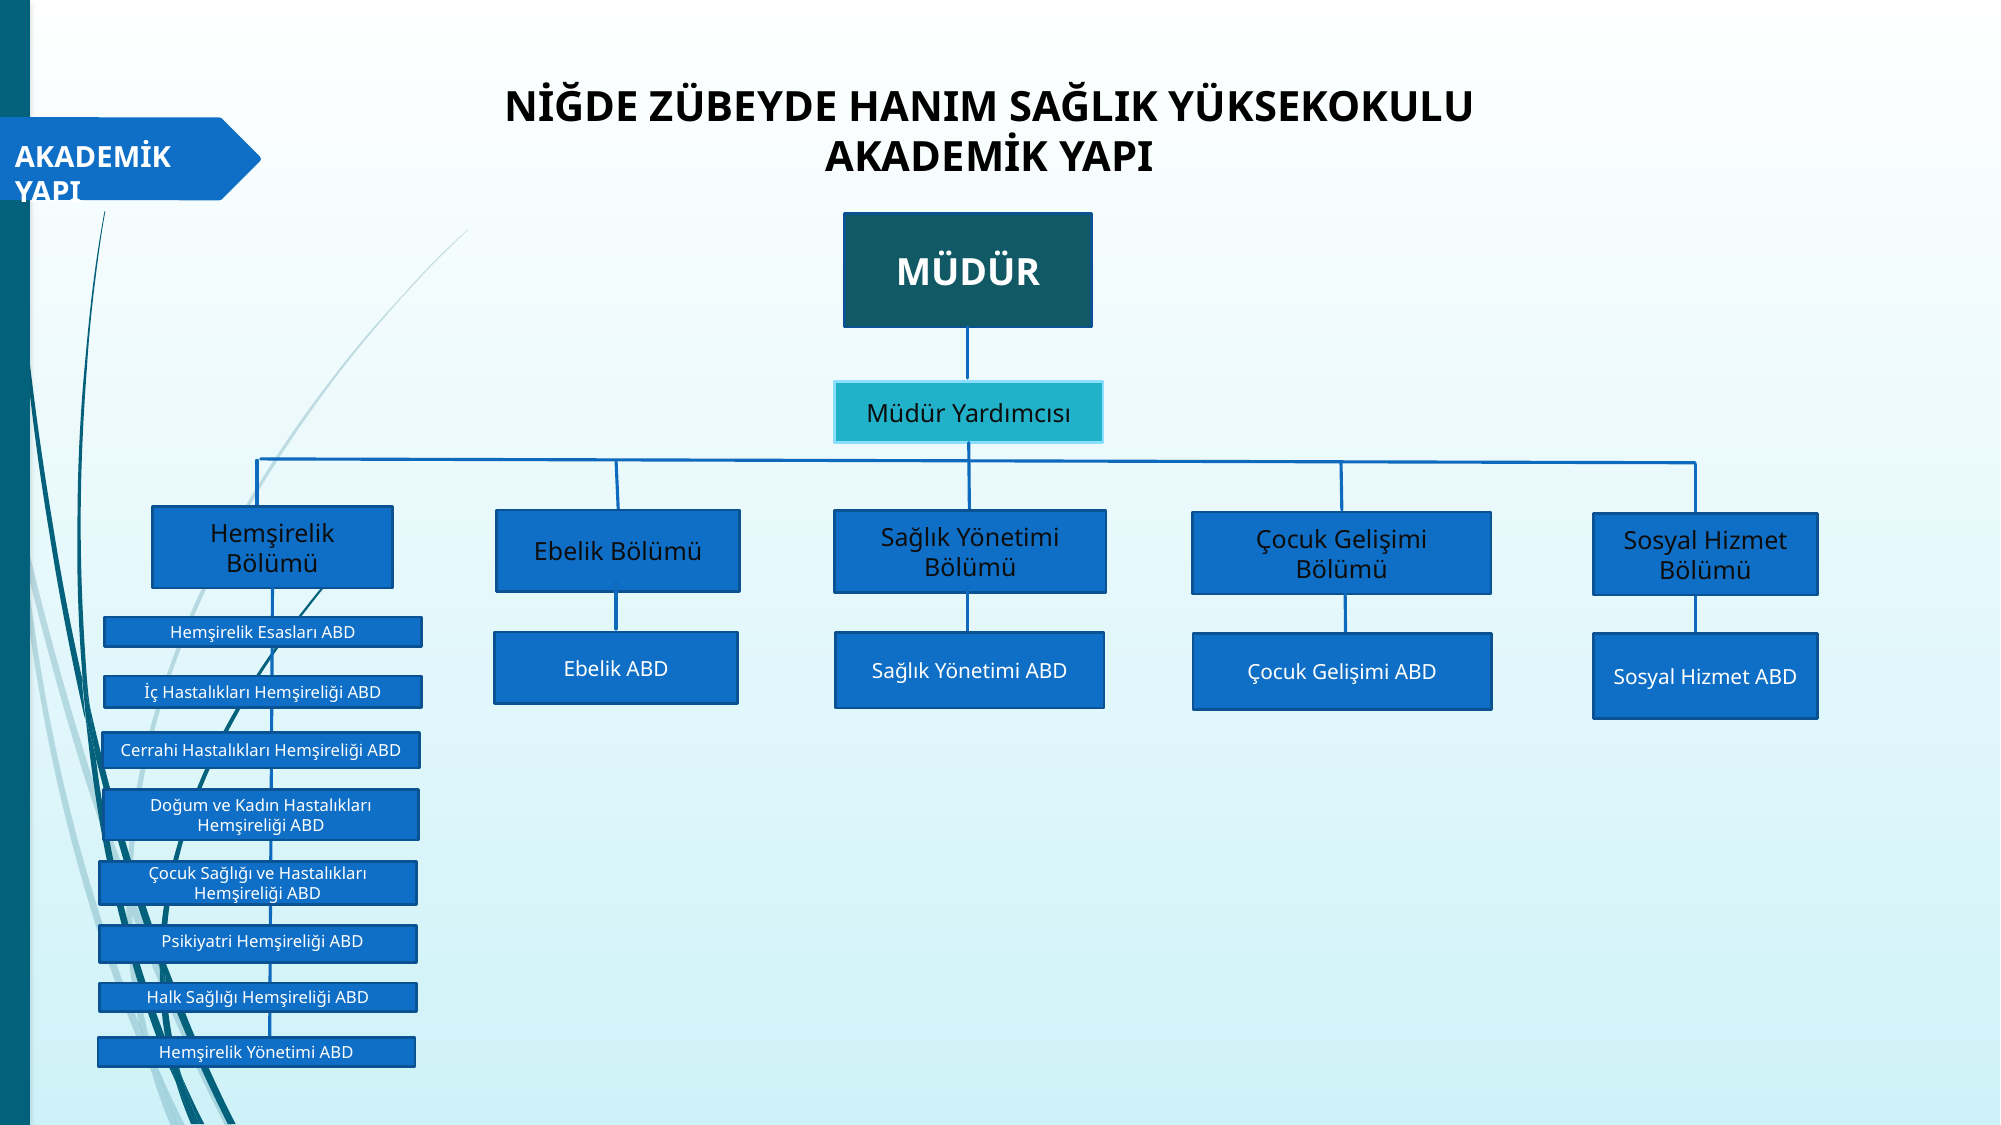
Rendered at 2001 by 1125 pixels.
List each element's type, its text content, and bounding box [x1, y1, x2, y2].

text_box Sağlık Yönetimi Bölümü [833, 509, 1107, 594]
text_box Psikiyatri Hemşireliği ABD [277, 924, 418, 964]
text_box Sosyal Hizmet Bölümü [1699, 512, 1819, 596]
text_box Ebelik ABD [493, 631, 739, 705]
text_box Hemşirelik Bölümü [151, 505, 394, 589]
text_box Müdür Yardımcısı [833, 380, 1104, 444]
text_box Ebelik Bölümü [495, 509, 741, 593]
text_box İç Hastalıkları Hemşireliği ABD [103, 675, 264, 709]
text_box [260, 458, 1696, 463]
text_box İç Hastalıkları Hemşireliği ABD [277, 675, 423, 709]
text_box Halk Sağlığı Hemşireliği ABD [277, 982, 418, 1013]
text_box Sosyal Hizmet ABD [1592, 632, 1819, 720]
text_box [615, 460, 619, 511]
text_box Çocuk Gelişimi Bölümü [1191, 511, 1492, 595]
text_box Hemşirelik Esasları ABD [103, 616, 264, 648]
text_box Cerrahi Hastalıkları Hemşireliği ABD [277, 731, 421, 769]
text_box Halk Sağlığı Hemşireliği ABD [98, 982, 264, 1013]
text_box Doğum ve Kadın Hastalıkları Hemşireliği ABD [102, 788, 264, 841]
text_box Çocuk Sağlığı ve Hastalıkları Hemşireliği ABD [98, 860, 264, 906]
text_box Cerrahi Hastalıkları Hemşireliği ABD [101, 731, 264, 769]
text_box AKADEMİK YAPI [0, 130, 254, 216]
text_box Çocuk Sağlığı ve Hastalıkları Hemşireliği ABD [277, 860, 418, 906]
text_box Sosyal Hizmet Bölümü [1592, 512, 1691, 596]
text_box Çocuk Gelişimi ABD [1192, 632, 1493, 711]
text_box Hemşirelik Esasları ABD [277, 616, 423, 648]
text_box Hemşirelik Yönetimi ABD [97, 1036, 416, 1068]
text_box Psikiyatri Hemşireliği ABD [98, 924, 264, 964]
text_box MÜDÜR [843, 212, 1093, 328]
text_box Doğum ve Kadın Hastalıkları Hemşireliği ABD [277, 788, 420, 841]
text_box Sağlık Yönetimi ABD [834, 631, 1105, 709]
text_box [269, 587, 273, 1044]
title NİĞDE ZÜBEYDE HANIM SAĞLIK YÜKSEKOKULU AKADEMİK YAPI [240, 72, 1739, 255]
